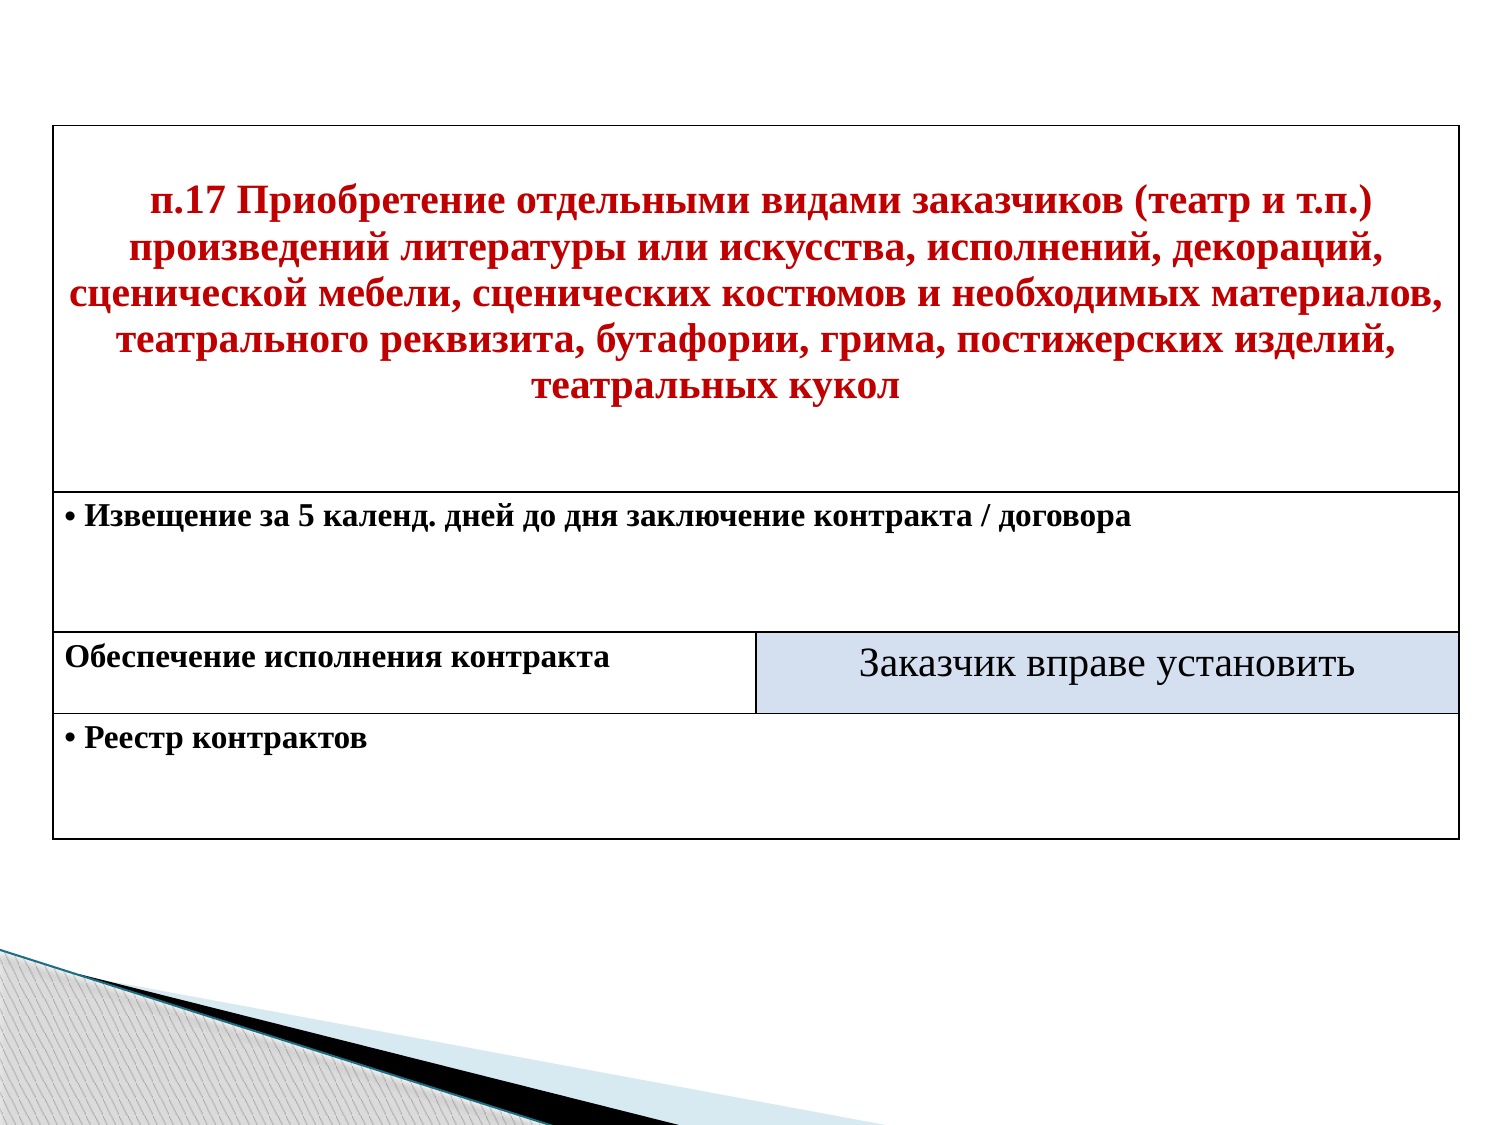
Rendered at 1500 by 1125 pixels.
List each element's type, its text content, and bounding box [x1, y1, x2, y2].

table_cell Реестр контрактов [54, 714, 1458, 838]
table_header п.17 Приобретение отдельными видами заказчиков (театр и т.п.) произведений литературы или искусства, исполнений, декораций, сценической мебели, сценических костюмов и необходимых материалов, театрального реквизита, бутафории, грима, постижерских изделий, театральных кукол [54, 126, 1458, 491]
table_cell Обеспечение исполнения контракта [54, 633, 755, 713]
table_cell Заказчик вправе установить [757, 633, 1458, 713]
table_cell Извещение за 5 календ. дней до дня заключение контракта / договора [54, 493, 1458, 631]
